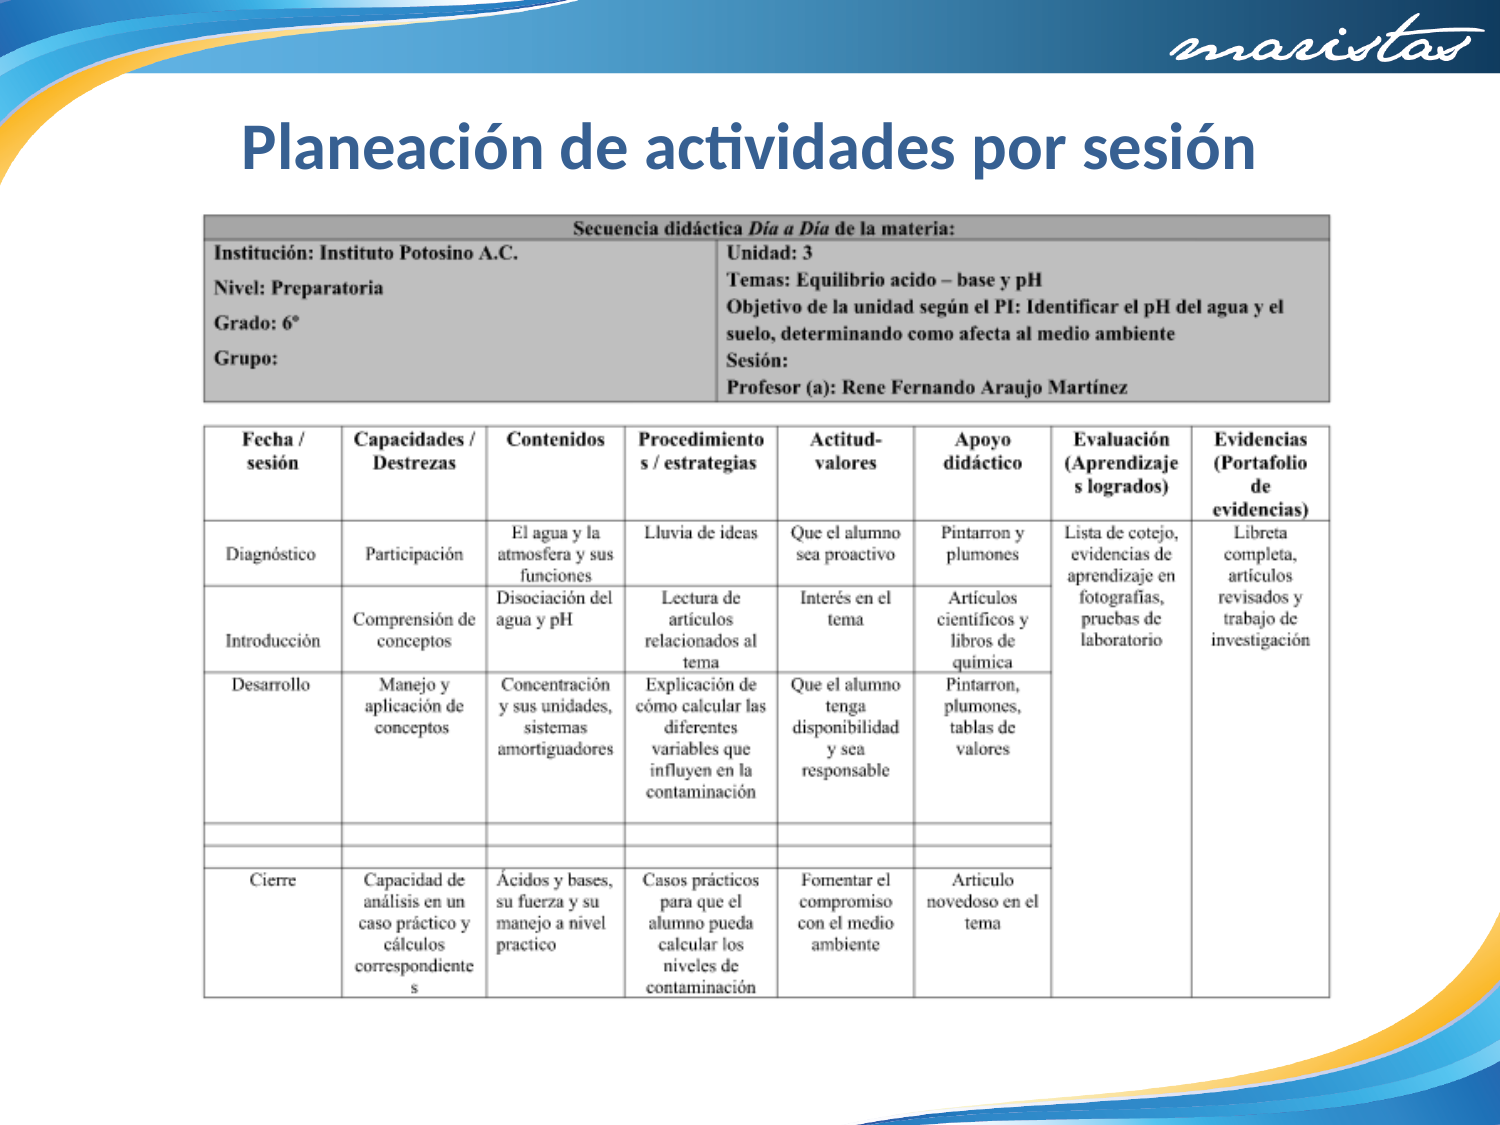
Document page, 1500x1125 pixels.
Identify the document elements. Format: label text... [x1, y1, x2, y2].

text_box Planeación de actividades por sesión [133, 87, 1367, 199]
picture [0, 0, 1500, 1125]
